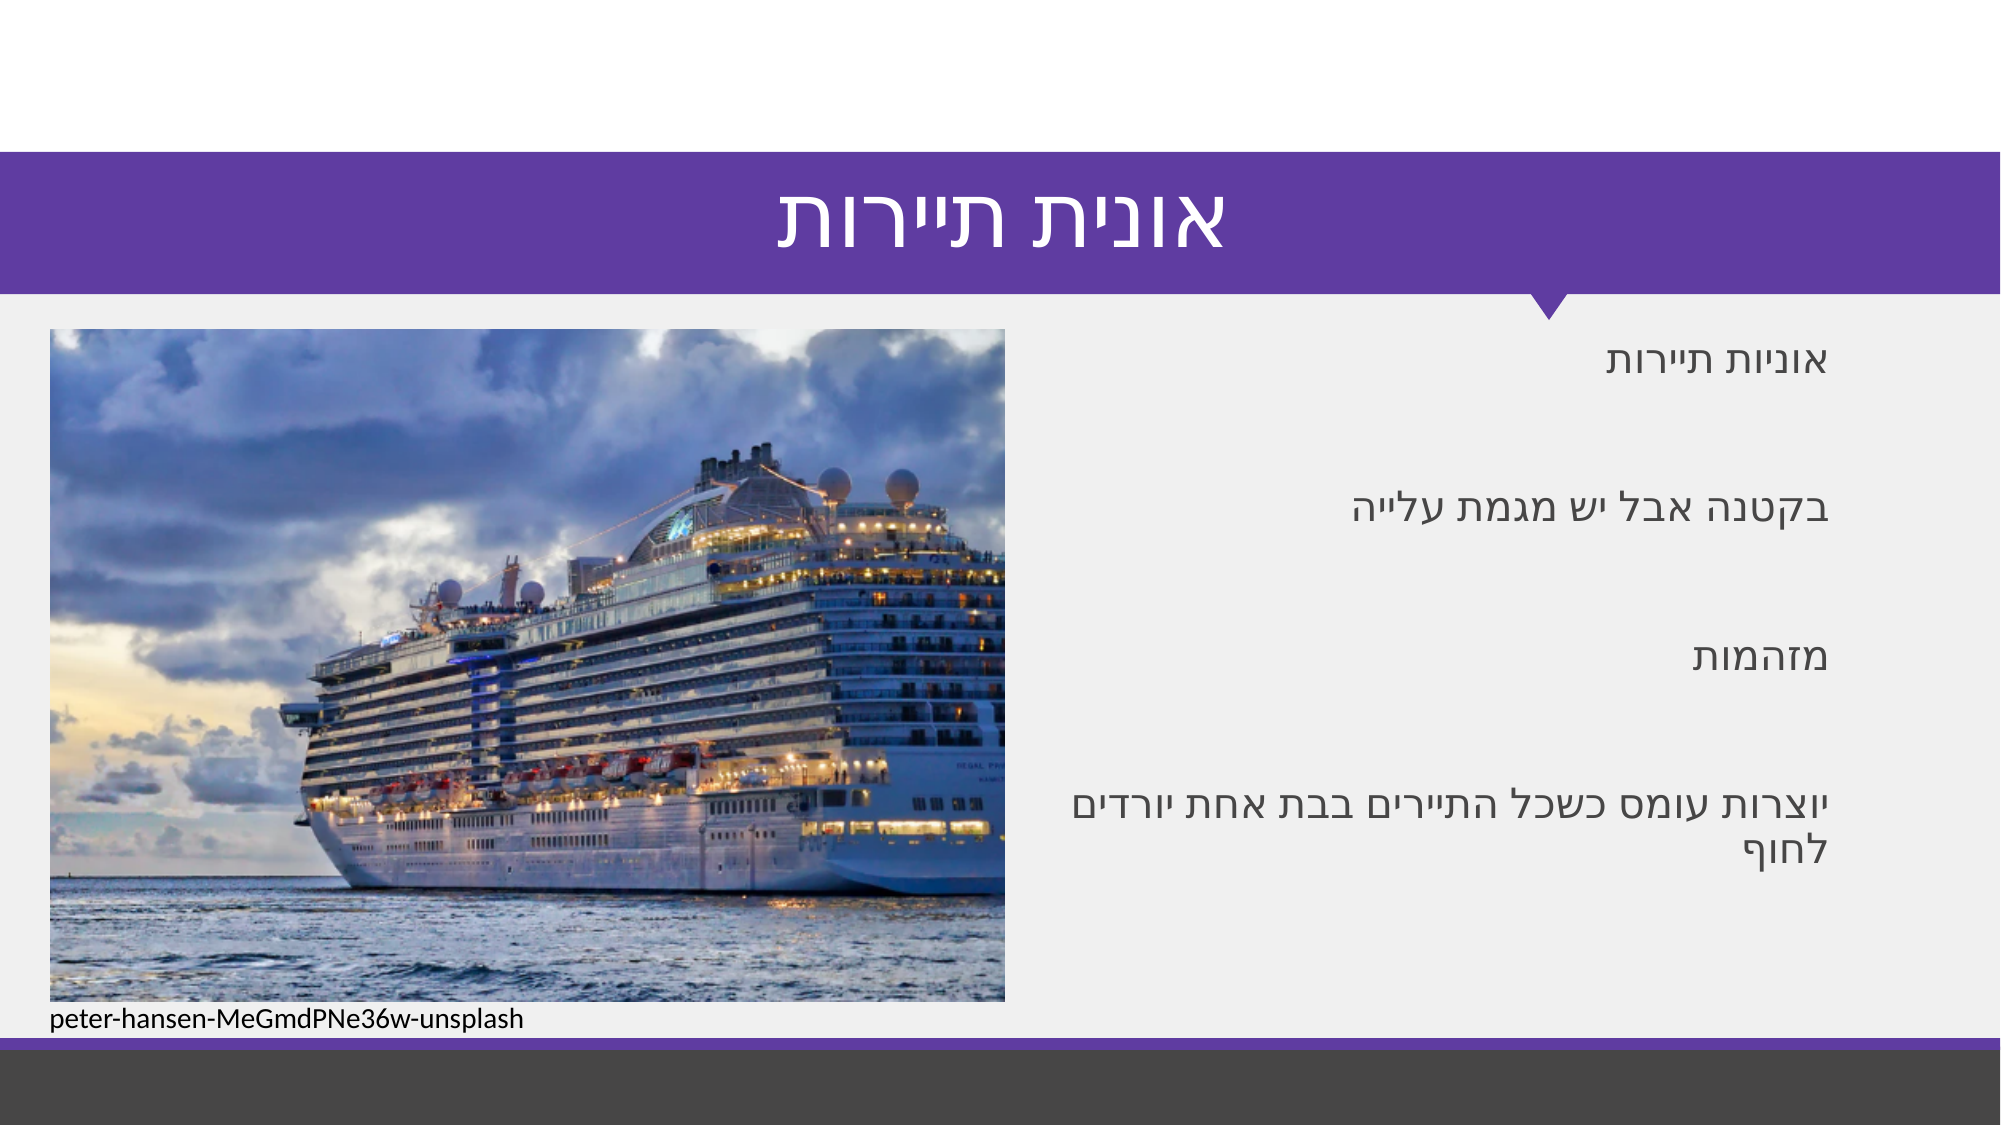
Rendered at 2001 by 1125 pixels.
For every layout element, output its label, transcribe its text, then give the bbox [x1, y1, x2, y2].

title אונית תיירות [180, 36, 1830, 275]
text_box peter-hansen-MeGmdPNe36w-unsplash [34, 992, 1140, 1042]
list אוניות תיירות בקטנה אבל יש מגמת עלייה מזהמות יוצרות עומס כשכל התיירים בבת אחת יורדים לחוף [1067, 329, 1830, 1002]
picture [50, 329, 1006, 1002]
